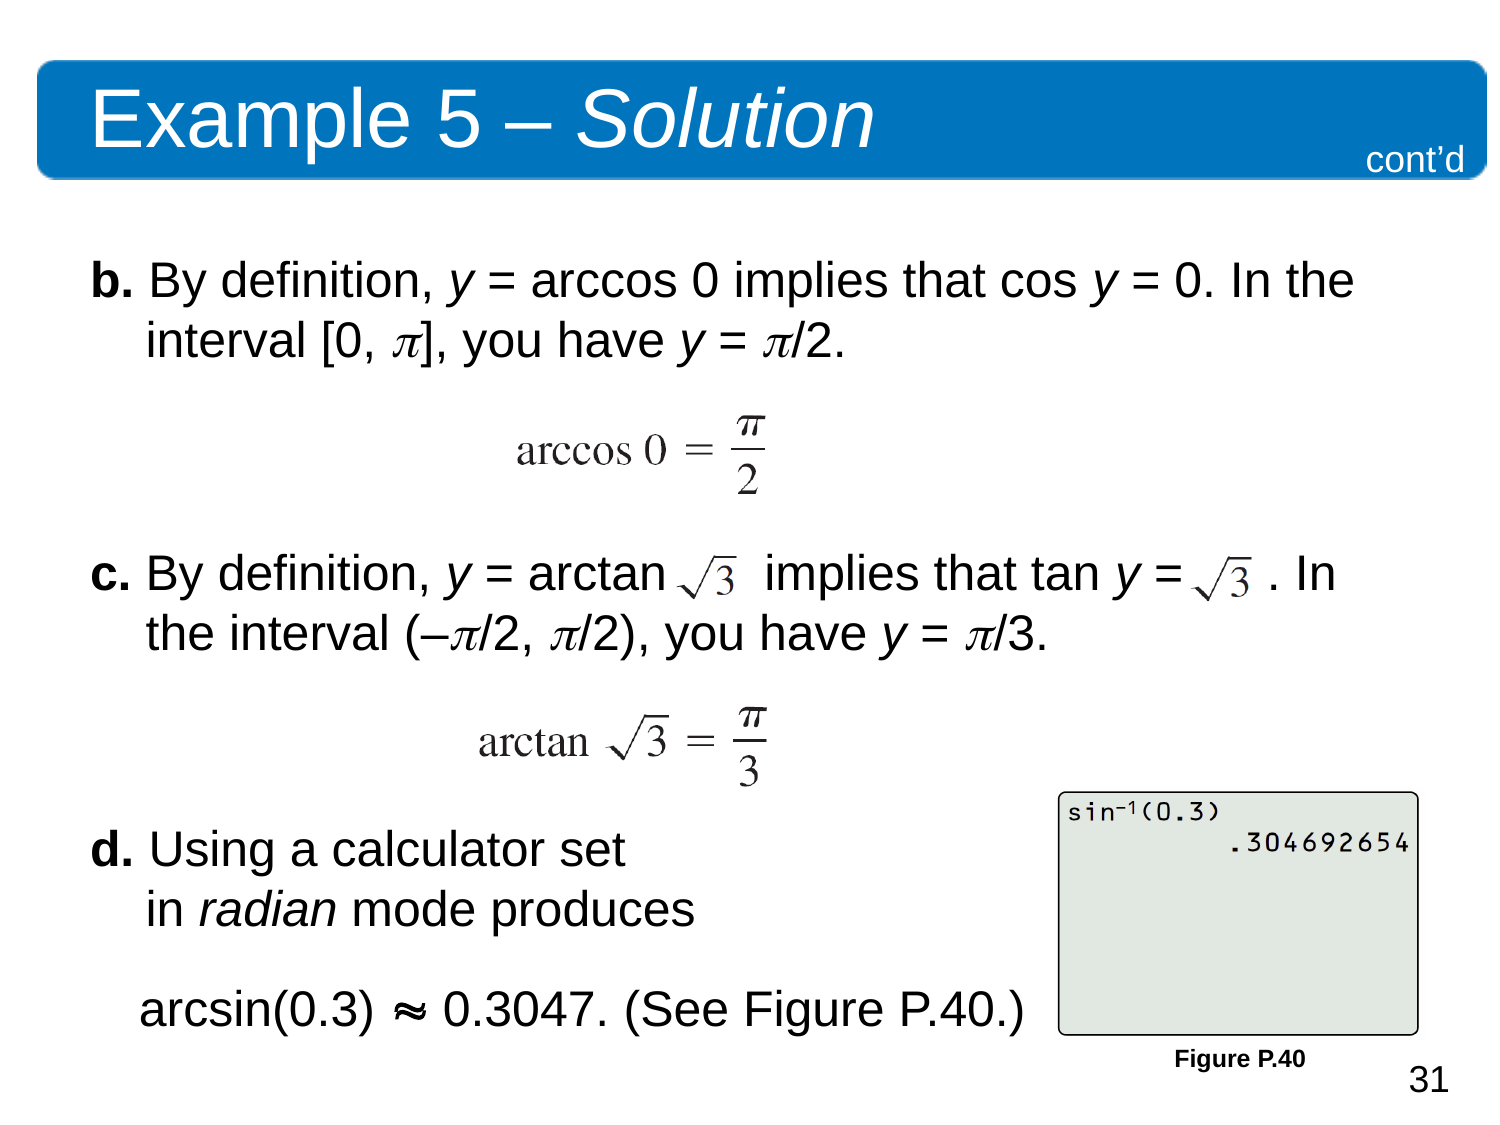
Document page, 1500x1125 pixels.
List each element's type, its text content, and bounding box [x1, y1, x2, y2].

text_box cont’d [1317, 127, 1481, 187]
picture [1189, 554, 1252, 604]
list b. By definition, y = arccos 0 implies that cos y = 0. In the interval [0,  ], you have y =  /2. c. By definition, y = arctan implies that tan y = . In the interval (– /2,  /2), you have y =  /3. d. Using a calculator set in radian mode produces arcsin(0.3)  0.3047. (See Figure P.40.) [74, 239, 1426, 1076]
text_box Example 5 – Solution [74, 56, 1438, 172]
picture [512, 409, 771, 501]
picture [674, 553, 738, 603]
text_box Figure P.40 [1159, 1049, 1322, 1080]
picture [1055, 787, 1426, 1041]
picture [474, 703, 773, 790]
picture [1438, 60, 1487, 180]
picture [37, 60, 1317, 180]
